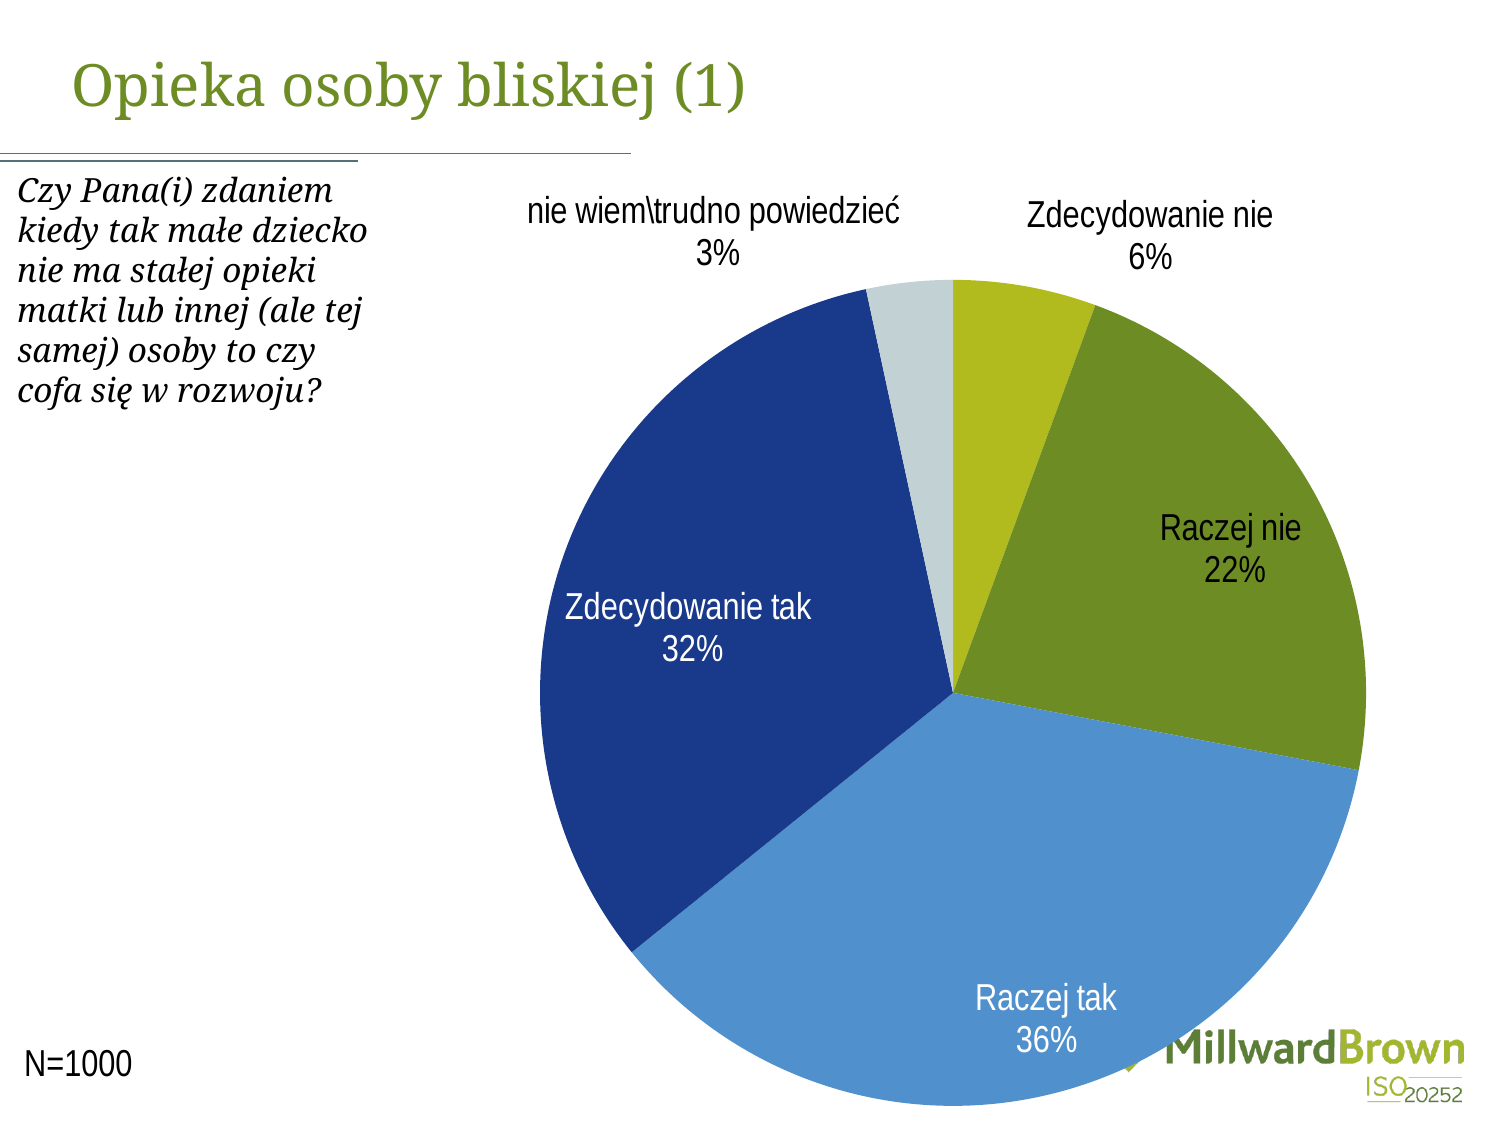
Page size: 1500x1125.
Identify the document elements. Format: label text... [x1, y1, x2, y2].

title Opieka osoby bliskiej (1) [56, 22, 1441, 144]
chart [230, 168, 1500, 1125]
text_box N=1000 [9, 1031, 148, 1091]
text_box Czy Pana(i) zdaniem kiedy tak małe dziecko nie ma stałej opieki matki lub innej (ale tej samej) osoby to czy cofa się w rozwoju? [2, 162, 392, 771]
